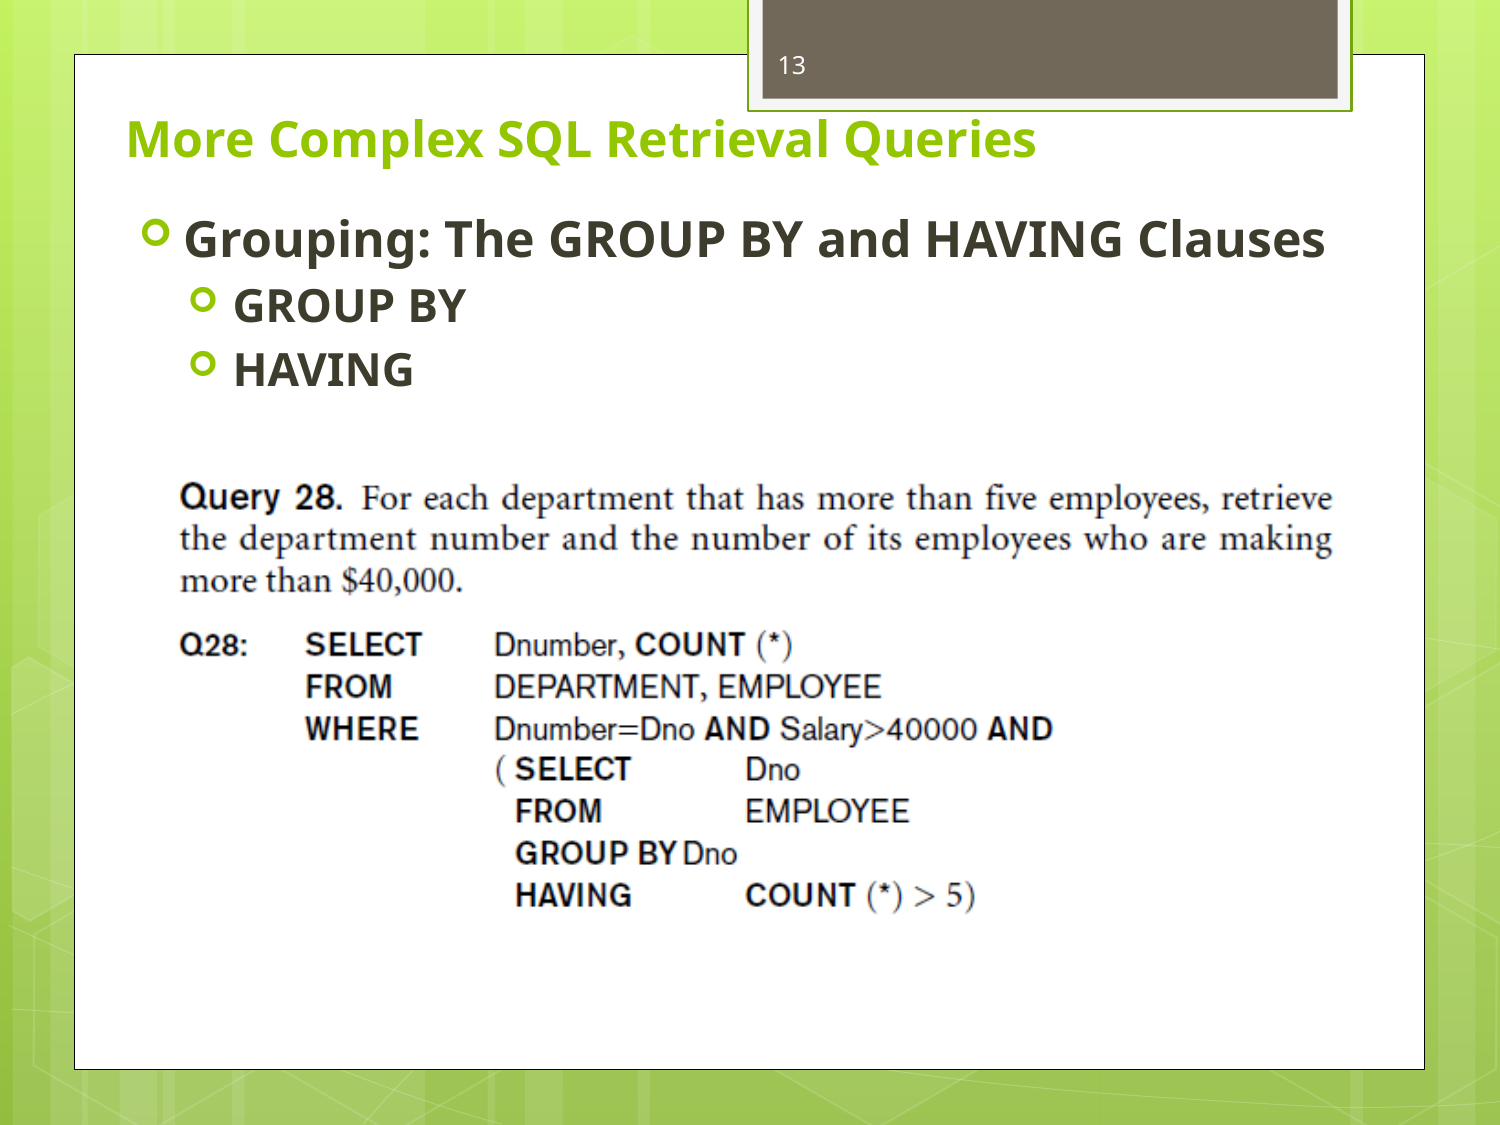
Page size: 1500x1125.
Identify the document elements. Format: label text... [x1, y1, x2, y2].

title More Complex SQL Retrieval Queries [97, 62, 1250, 175]
list Grouping: The GROUP BY and HAVING Clauses GROUP BY HAVING [112, 200, 1400, 1063]
picture [169, 465, 1356, 929]
footer [849, 1037, 1425, 1098]
slide_number 13 [762, 36, 982, 97]
